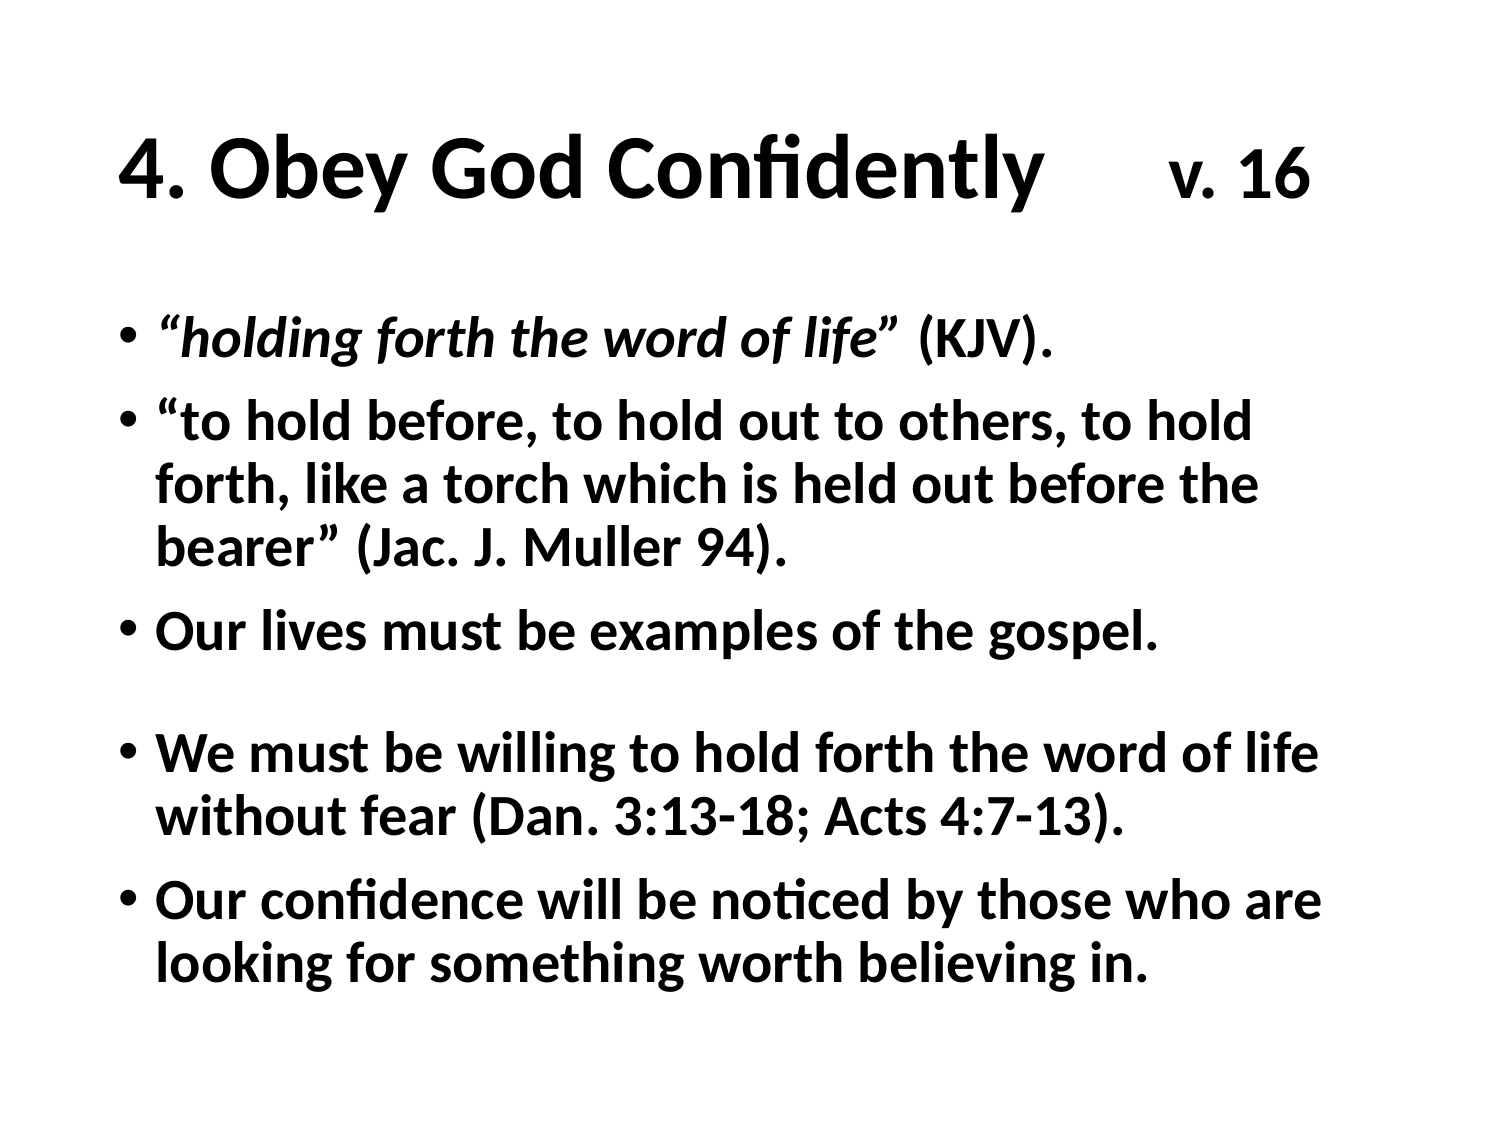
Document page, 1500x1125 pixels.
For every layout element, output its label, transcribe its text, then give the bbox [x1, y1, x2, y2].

list “holding forth the word of life” (KJV). “to hold before, to hold out to others, to hold forth, like a torch which is held out before the bearer” (Jac. J. Muller 94). Our lives must be examples of the gospel. We must be willing to hold forth the word of life without fear (Dan. 3:13-18; Acts 4:7-13). Our confidence will be noticed by those who are looking for something worth believing in. [103, 299, 1397, 1014]
title 4. Obey God Confidently v. 16 [103, 59, 1397, 278]
